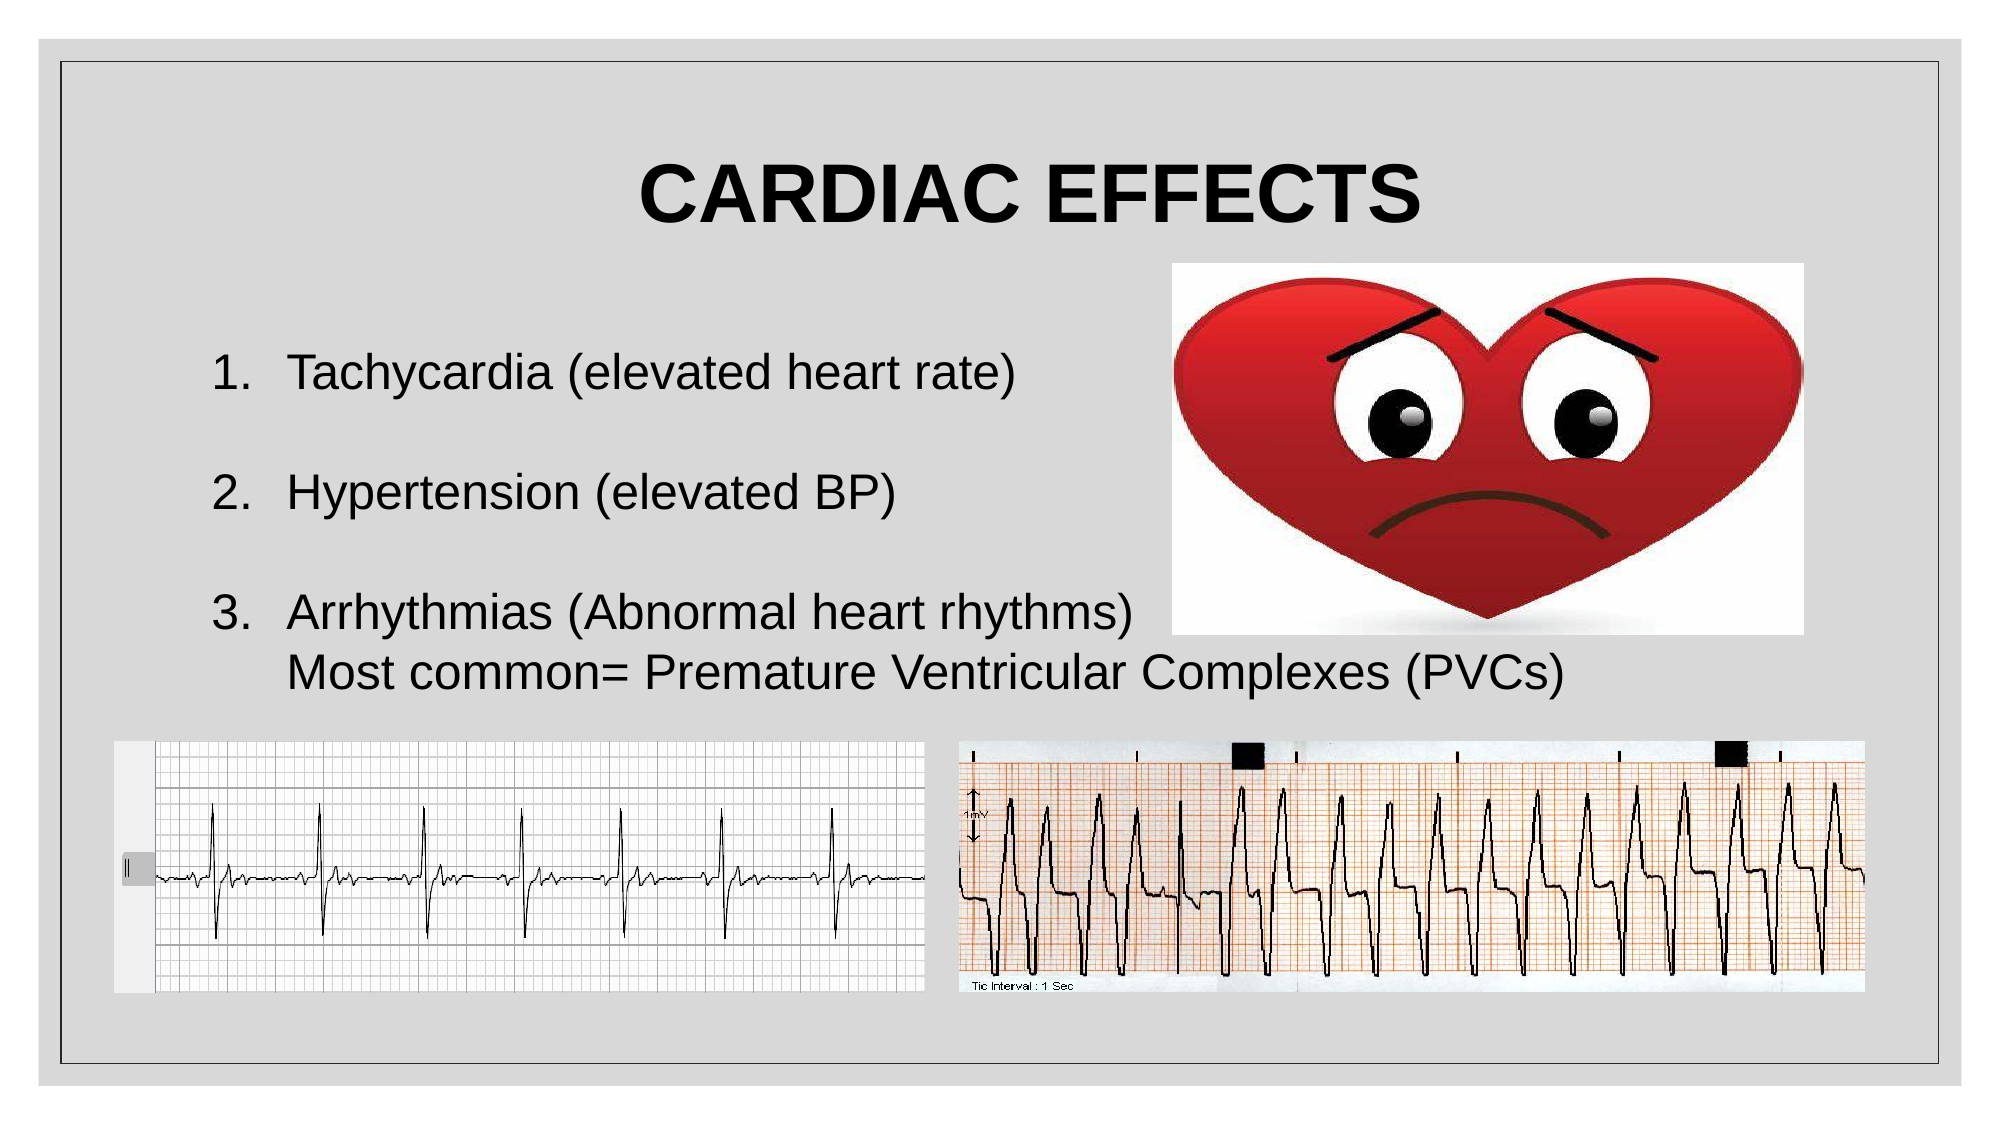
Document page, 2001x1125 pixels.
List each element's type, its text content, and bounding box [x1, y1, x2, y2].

text_box CARDIAC EFFECTS Tachycardia (elevated heart rate) Hypertension (elevated BP) Arrhythmias (Abnormal heart rhythms) Most common= Premature Ventricular Complexes (PVCs) [196, 132, 1865, 707]
picture [959, 741, 1865, 992]
picture [1172, 263, 1804, 635]
picture [114, 741, 925, 993]
